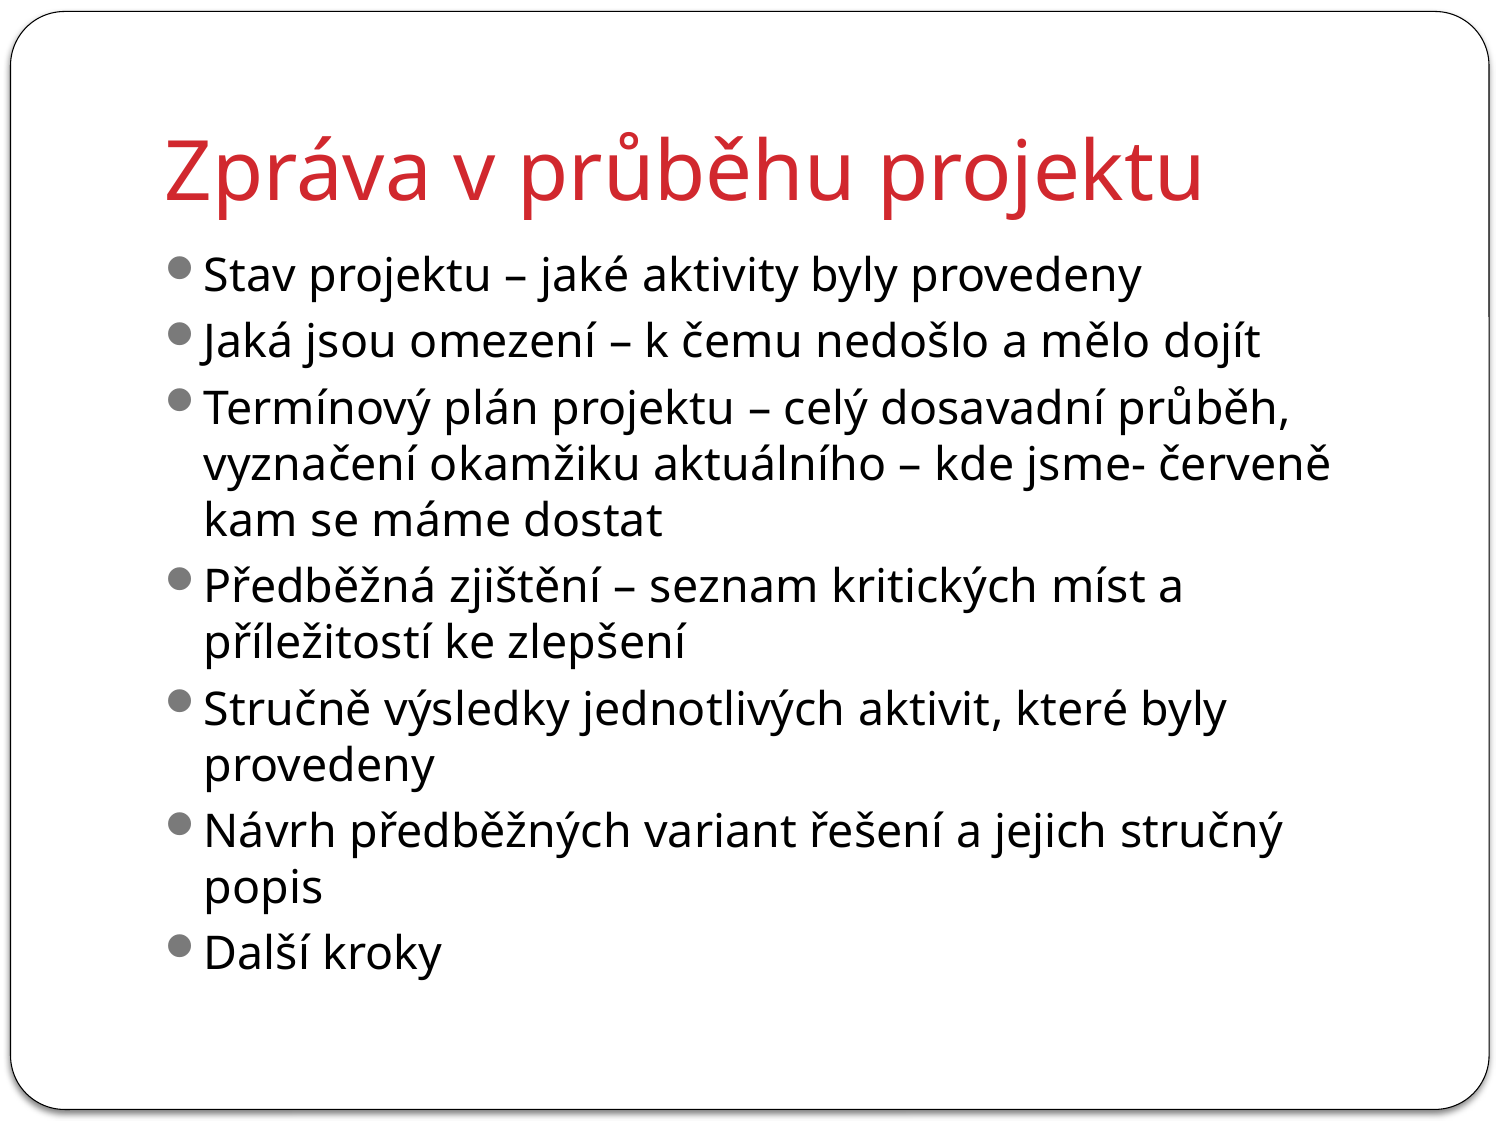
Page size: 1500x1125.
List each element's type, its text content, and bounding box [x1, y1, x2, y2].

list Stav projektu – jaké aktivity byly provedeny Jaká jsou omezení – k čemu nedošlo a mělo dojít Termínový plán projektu – celý dosavadní průběh, vyznačení okamžiku aktuálního – kde jsme- červeně kam se máme dostat Předběžná zjištění – seznam kritických míst a příležitostí ke zlepšení Stručně výsledky jednotlivých aktivit, které byly provedeny Návrh předběžných variant řešení a jejich stručný popis Další kroky [150, 237, 1425, 988]
title Zpráva v průběhu projektu [150, 45, 1425, 233]
